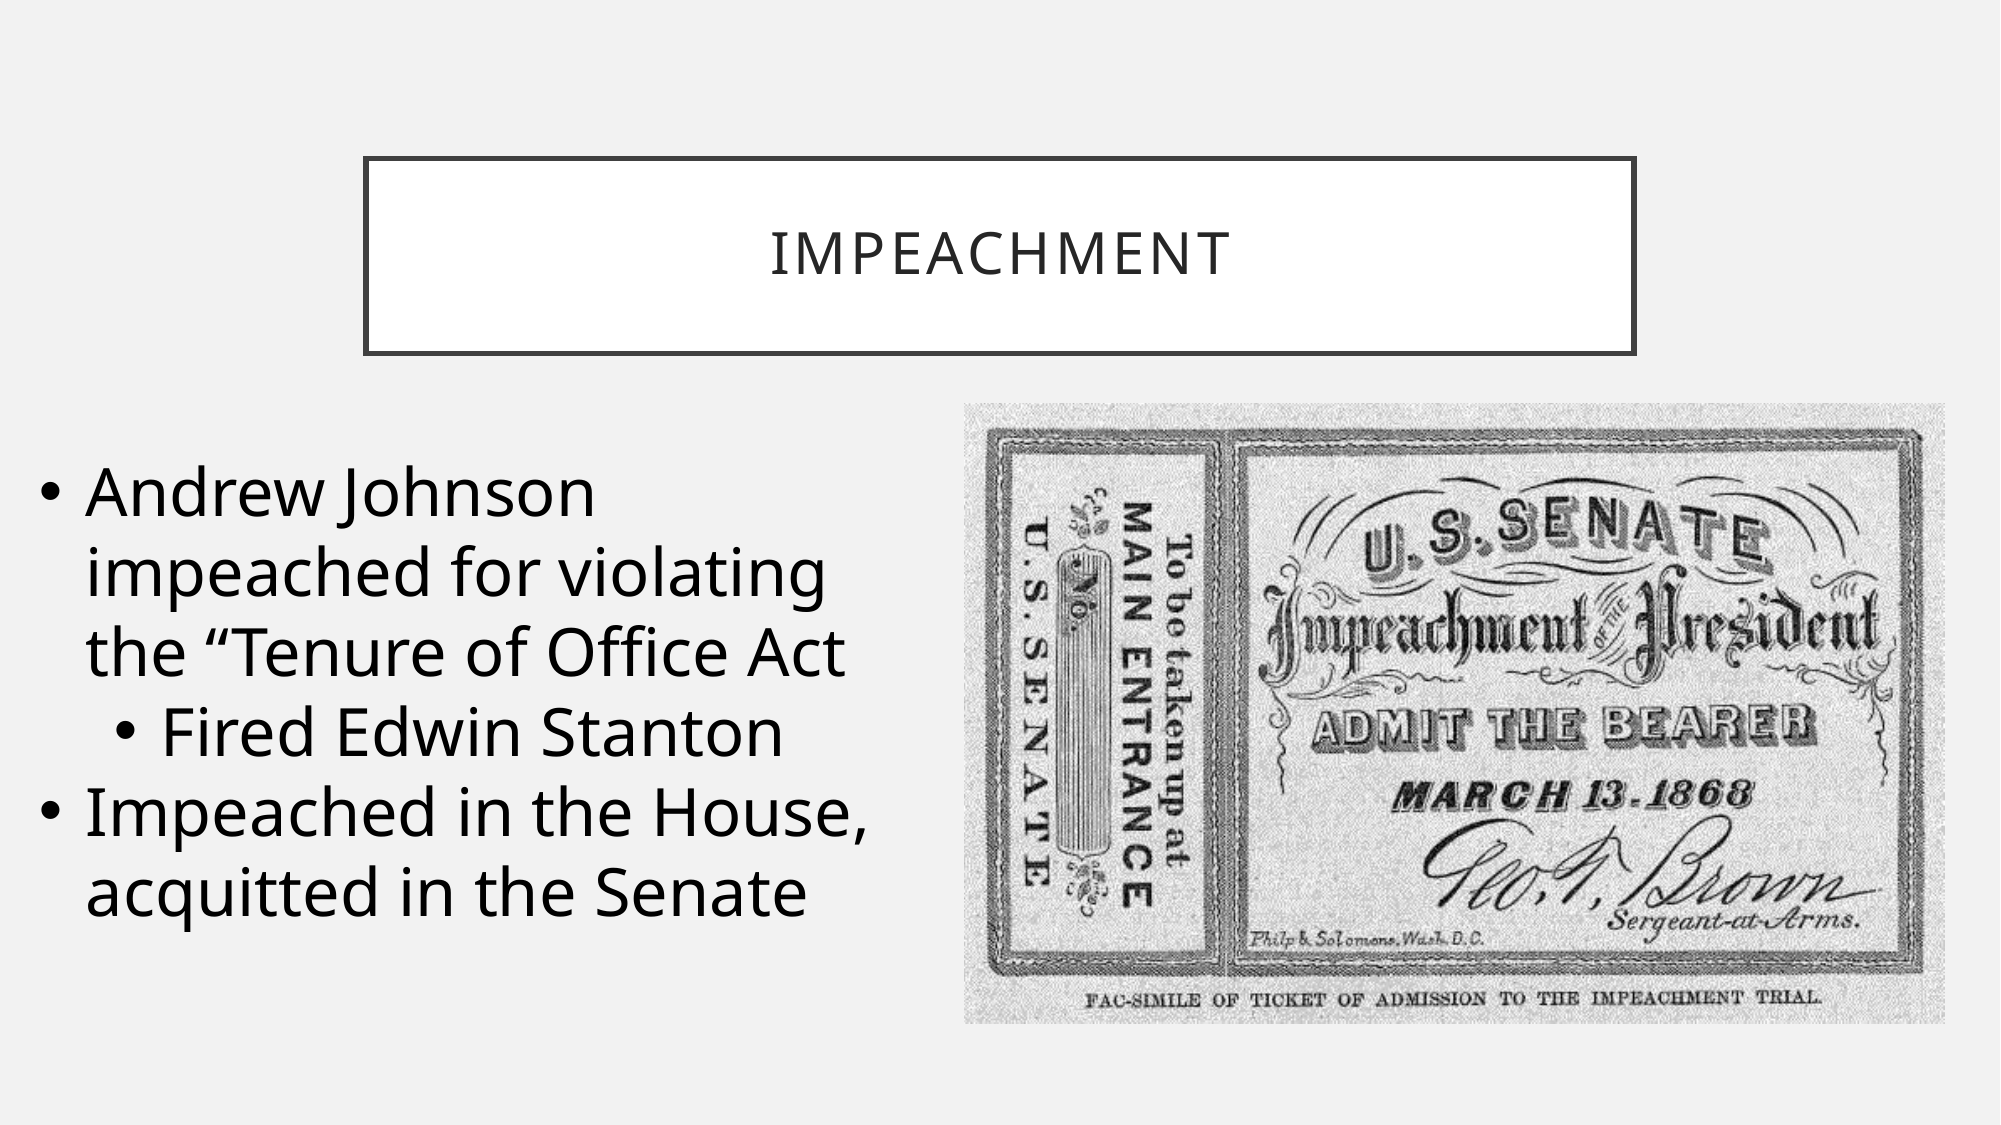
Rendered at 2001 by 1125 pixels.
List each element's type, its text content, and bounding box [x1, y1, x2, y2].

title Impeachment [363, 156, 1637, 356]
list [964, 403, 1945, 1024]
text_box Andrew Johnson impeached for violating the “Tenure of Office Act Fired Edwin Stanton Impeached in the House, acquitted in the Senate [24, 442, 934, 938]
